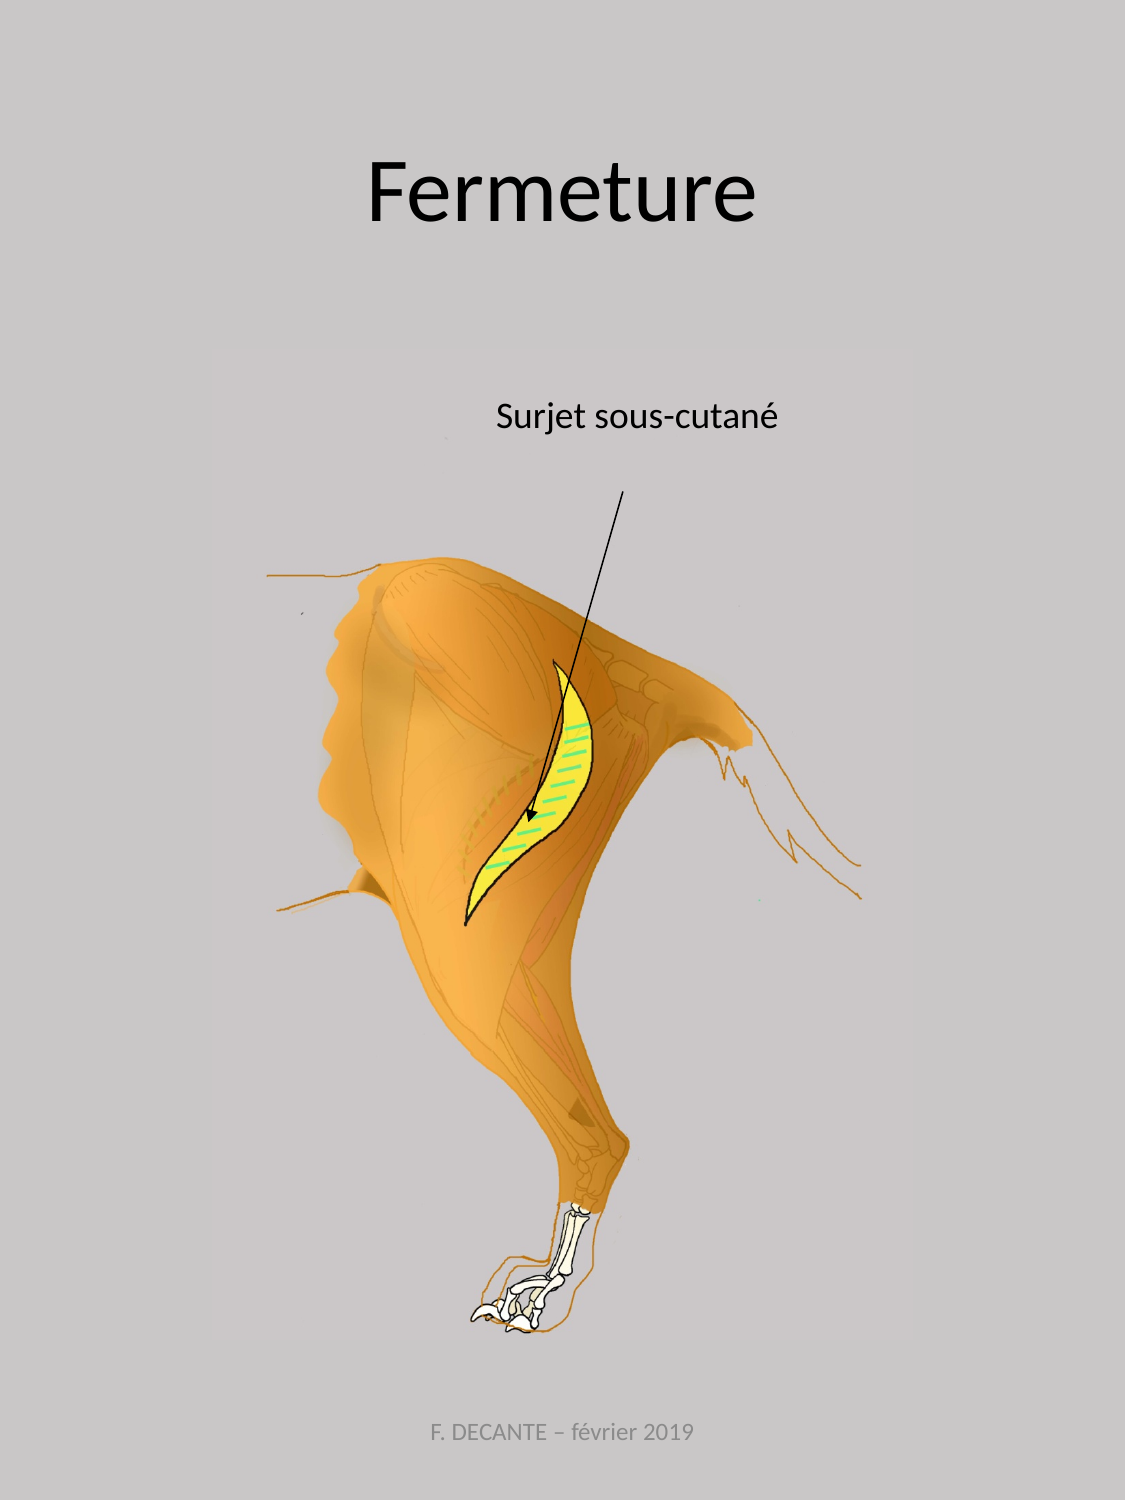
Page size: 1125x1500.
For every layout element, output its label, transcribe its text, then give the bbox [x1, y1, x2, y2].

title Fermeture [56, 60, 1069, 310]
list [212, 349, 913, 1341]
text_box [528, 491, 624, 823]
footer F. DECANTE – février 2019 [384, 1390, 741, 1471]
